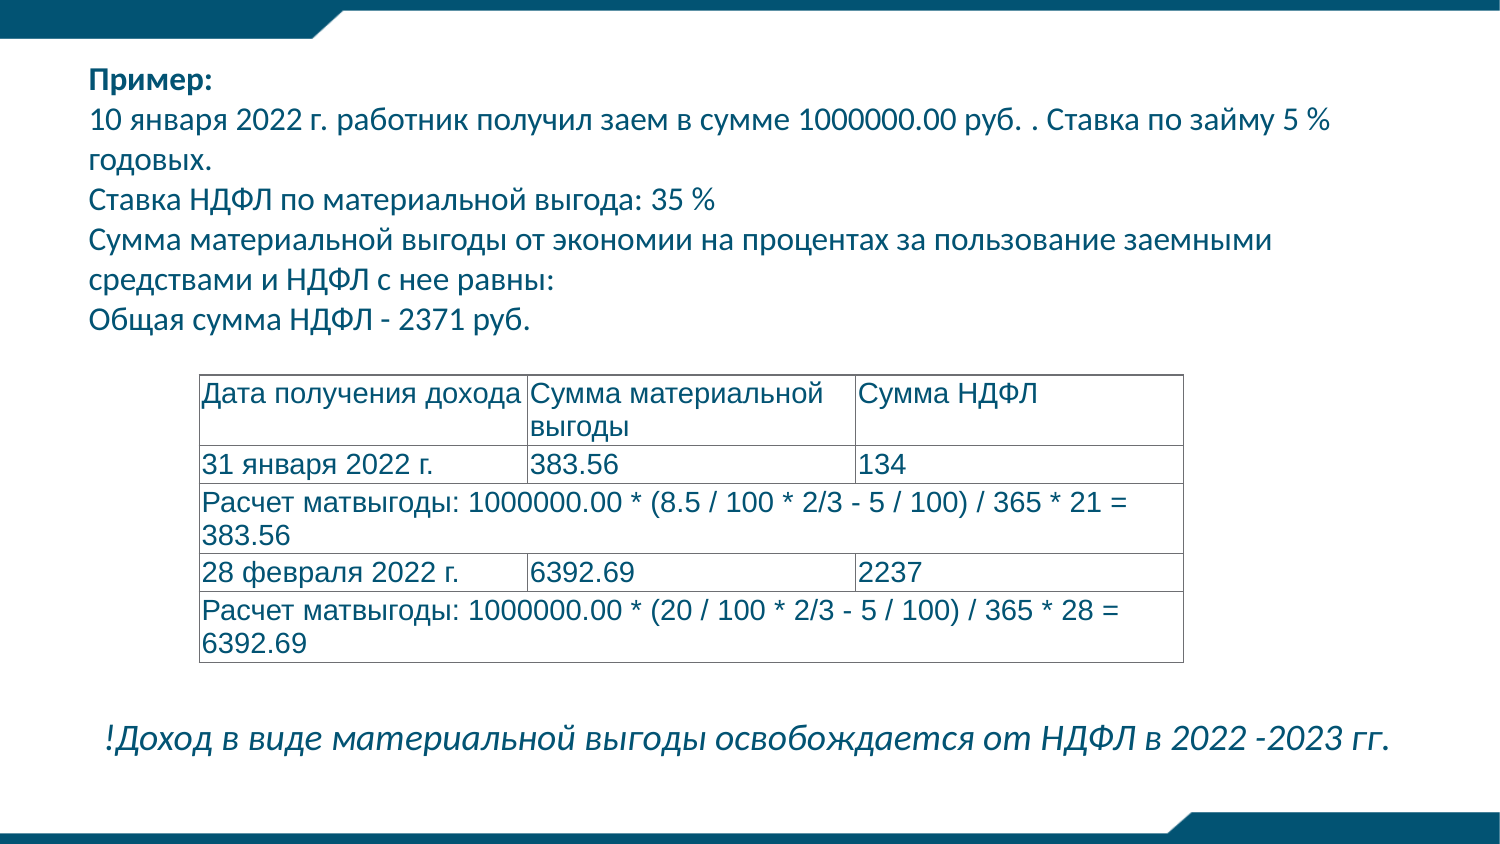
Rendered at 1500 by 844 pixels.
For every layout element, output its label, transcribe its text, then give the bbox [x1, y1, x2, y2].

table_header Сумма материальной выгоды [528, 376, 855, 445]
text_box !Доход в виде материальной выгоды освобождается от НДФЛ в 2022 -2023 гг. [88, 705, 1436, 766]
text_box Пример: 10 января 2022 г. работник получил заем в сумме 1000000.00 руб. . Ставка по займу 5 % годовых. Ставка НДФЛ по материальной выгода: 35 % Сумма материальной выгоды от экономии на процентах за пользование заемными средствами и НДФЛ с нее равны: Общая сумма НДФЛ - 2371 руб. [88, 57, 1437, 337]
table_cell 2237 [856, 554, 1183, 591]
table_header Дата получения дохода [200, 376, 527, 445]
table_cell 31 января 2022 г. [200, 446, 527, 483]
table_cell 383.56 [528, 446, 855, 483]
table_header Сумма НДФЛ [856, 376, 1183, 445]
table_cell Расчет матвыгоды: 1000000.00 * (8.5 / 100 * 2/3 - 5 / 100) / 365 * 21 = 383.56 [200, 484, 1183, 553]
picture [0, 11, 1500, 833]
table_cell 6392.69 [528, 554, 855, 591]
table_cell Расчет матвыгоды: 1000000.00 * (20 / 100 * 2/3 - 5 / 100) / 365 * 28 = 6392.69 [200, 592, 1183, 662]
table_cell 134 [856, 446, 1183, 483]
table_cell 28 февраля 2022 г. [200, 554, 527, 591]
